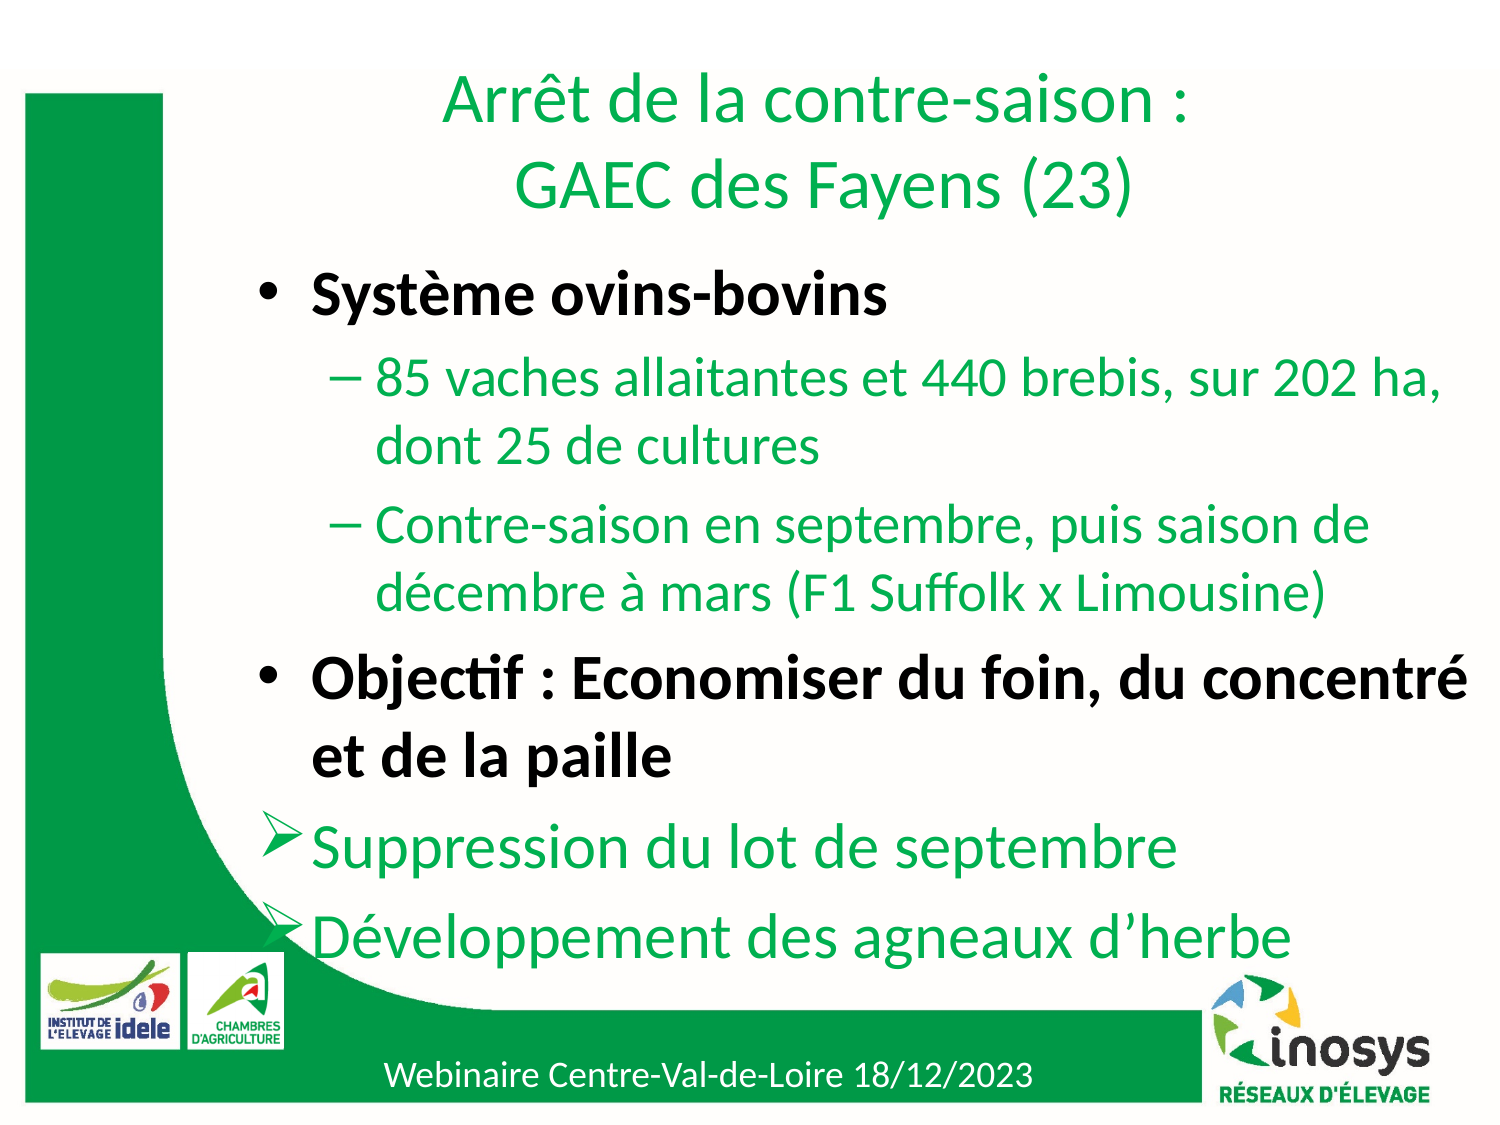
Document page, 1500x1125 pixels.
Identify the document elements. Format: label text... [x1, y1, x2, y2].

picture [0, 69, 1500, 1125]
title Arrêt de la contre-saison : GAEC des Fayens (23) [150, 42, 1500, 231]
list Système ovins-bovins 85 vaches allaitantes et 440 brebis, sur 202 ha, dont 25 de cultures Contre-saison en septembre, puis saison de décembre à mars (F1 Suffolk x Limousine) Objectif : Economiser du foin, du concentré et de la paille Suppression du lot de septembre Développement des agneaux d’herbe [242, 243, 1500, 986]
footer Webinaire Centre-Val-de-Loire 18/12/2023 [360, 1042, 1058, 1103]
